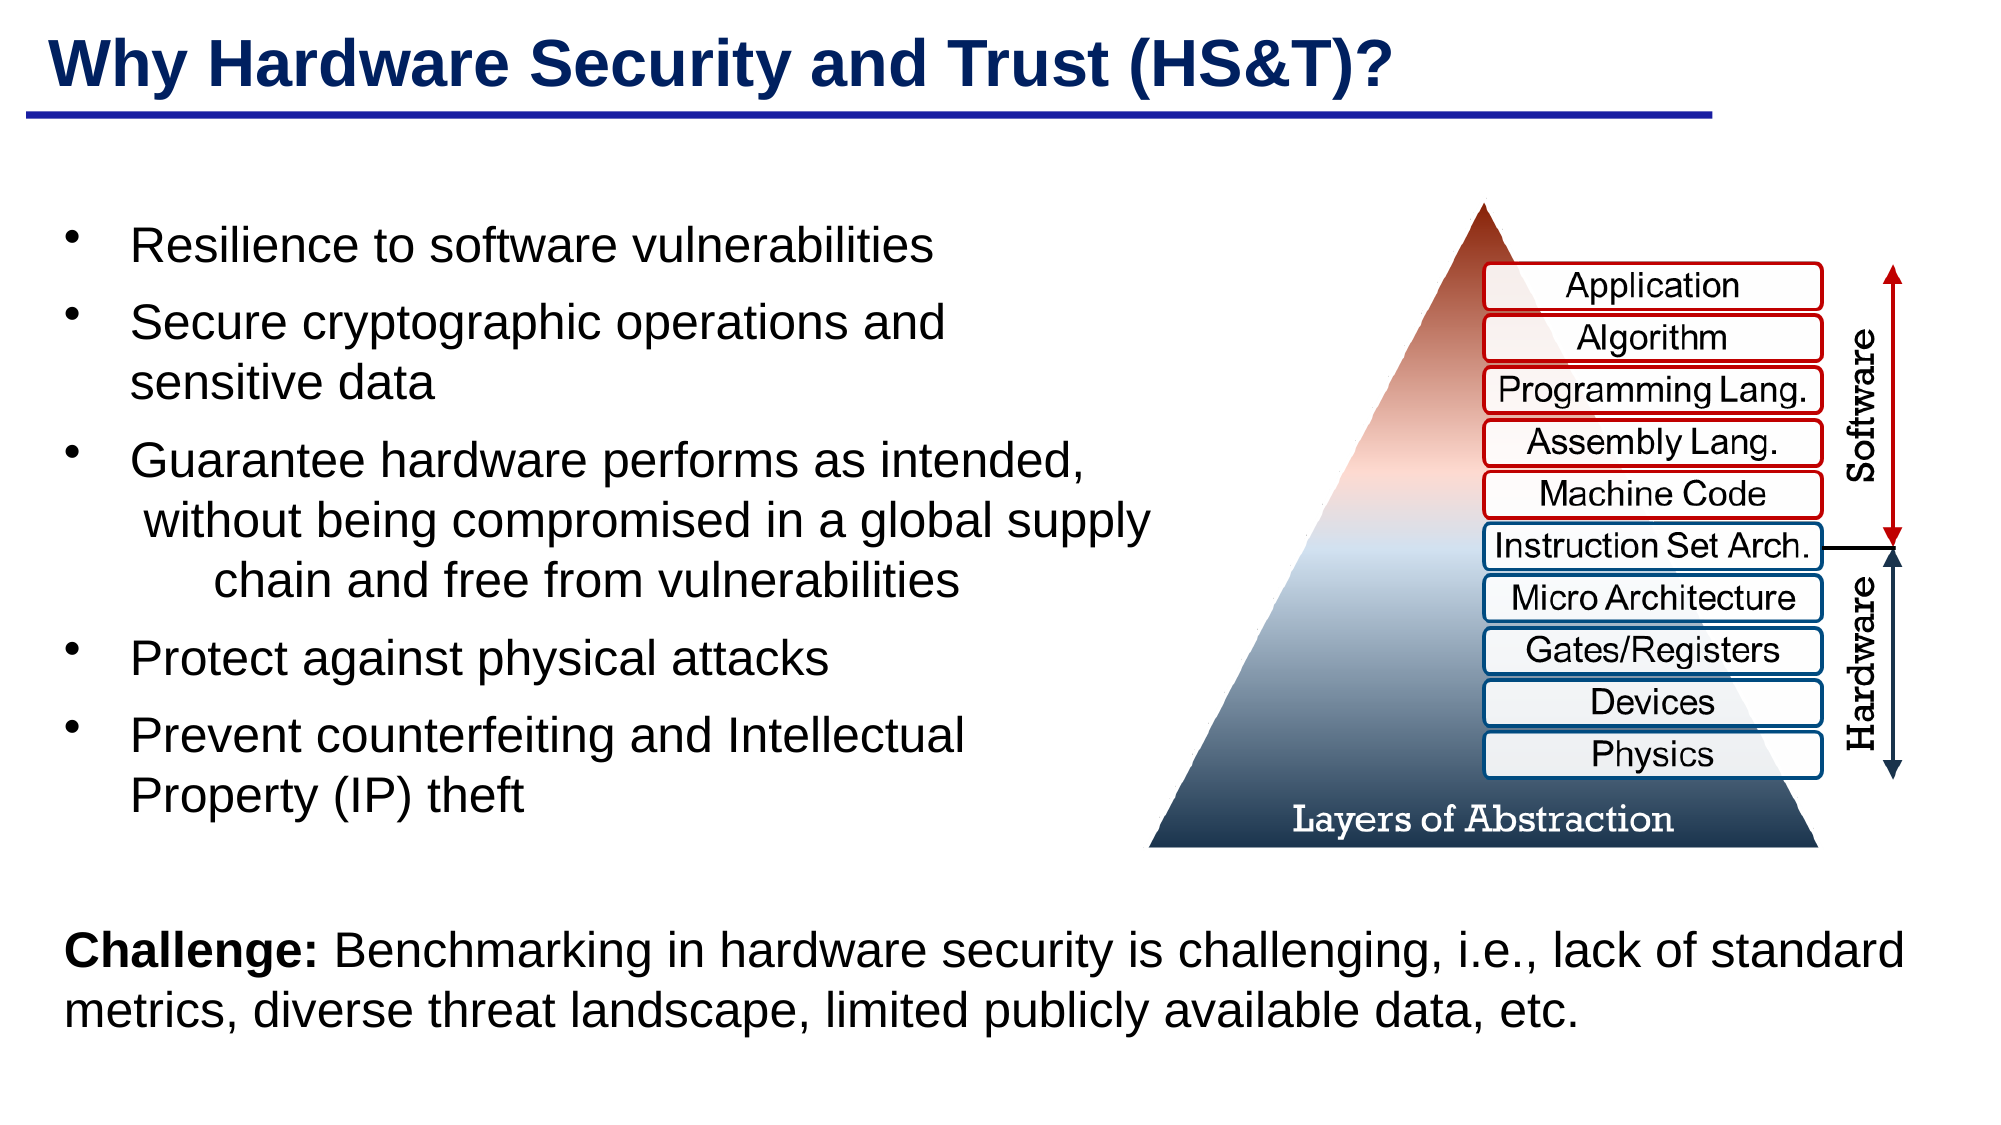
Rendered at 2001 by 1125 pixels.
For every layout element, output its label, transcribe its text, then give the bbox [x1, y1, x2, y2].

list Resilience to software vulnerabilities Secure cryptographic operations and sensitive data Guarantee hardware performs as intended, without being compromised in a global supply chain and free from vulnerabilities Protect against physical attacks Prevent counterfeiting and Intellectual Property (IP) theft Challenge: Benchmarking in hardware security is challenging, i.e., lack of standard metrics, diverse threat landscape, limited publicly available data, etc. [26, 182, 1970, 1068]
title Why Hardware Security and Trust (HS&T)? [26, 0, 1704, 118]
picture [1143, 196, 1912, 865]
